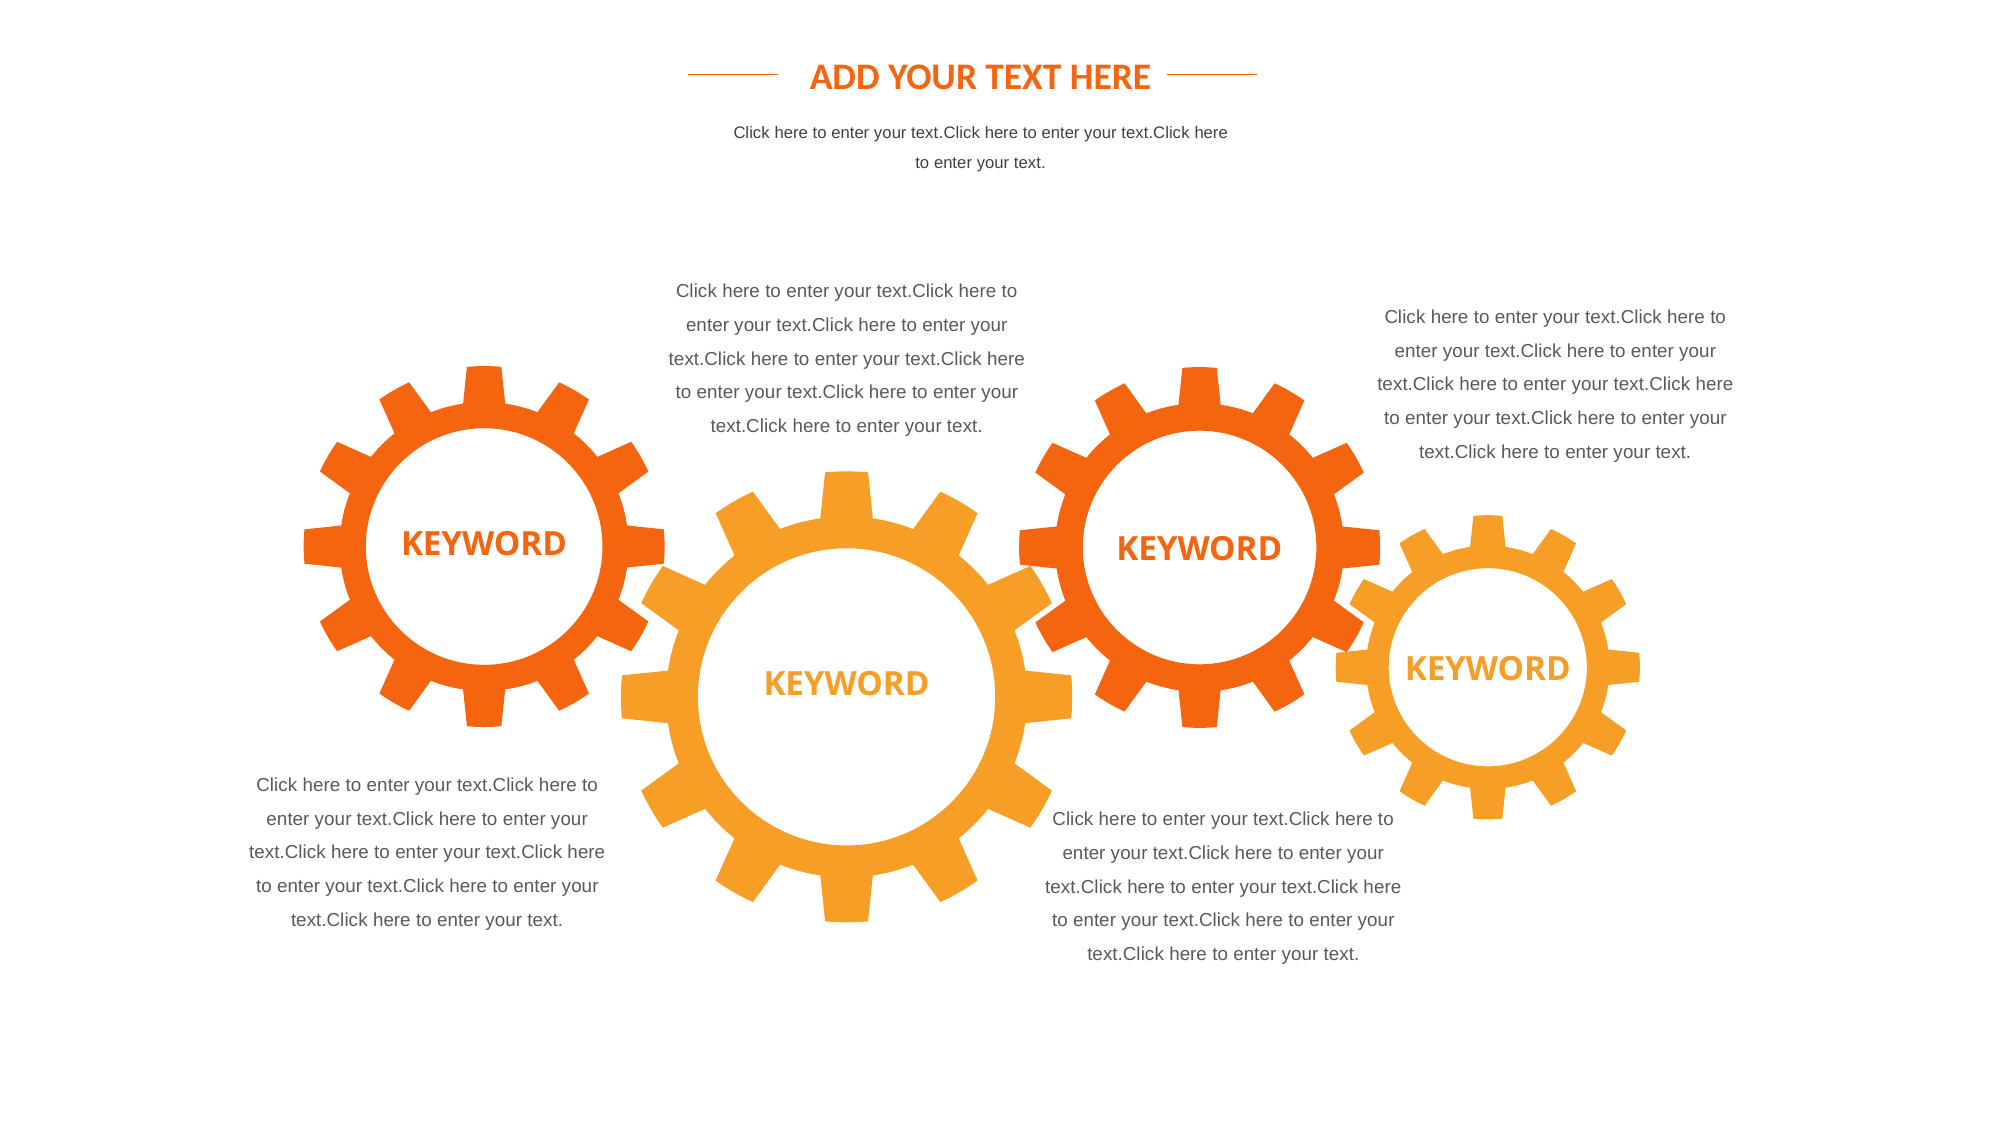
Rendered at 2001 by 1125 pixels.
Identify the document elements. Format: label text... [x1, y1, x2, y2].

text_box Click here to enter your text.Click here to enter your text.Click here to enter your text.Click here to enter your text.Click here to enter your text.Click here to enter your text.Click here to enter your text. [652, 260, 1041, 366]
text_box Click here to enter your text.Click here to enter your text.Click here to enter your text.Click here to enter your text.Click here to enter your text.Click here to enter your text.Click here to enter your text. [1361, 286, 1750, 470]
text_box Click here to enter your text.Click here to enter your text.Click here to enter your text. [709, 104, 1252, 180]
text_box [303, 366, 1640, 923]
text_box Click here to enter your text.Click here to enter your text.Click here to enter your text.Click here to enter your text.Click here to enter your text.Click here to enter your text.Click here to enter your text. [1029, 923, 1418, 972]
text_box Click here to enter your text.Click here to enter your text.Click here to enter your text.Click here to enter your text.Click here to enter your text.Click here to enter your text.Click here to enter your text. [233, 753, 621, 938]
text_box ADD YOUR TEXT HERE [795, 44, 1167, 104]
